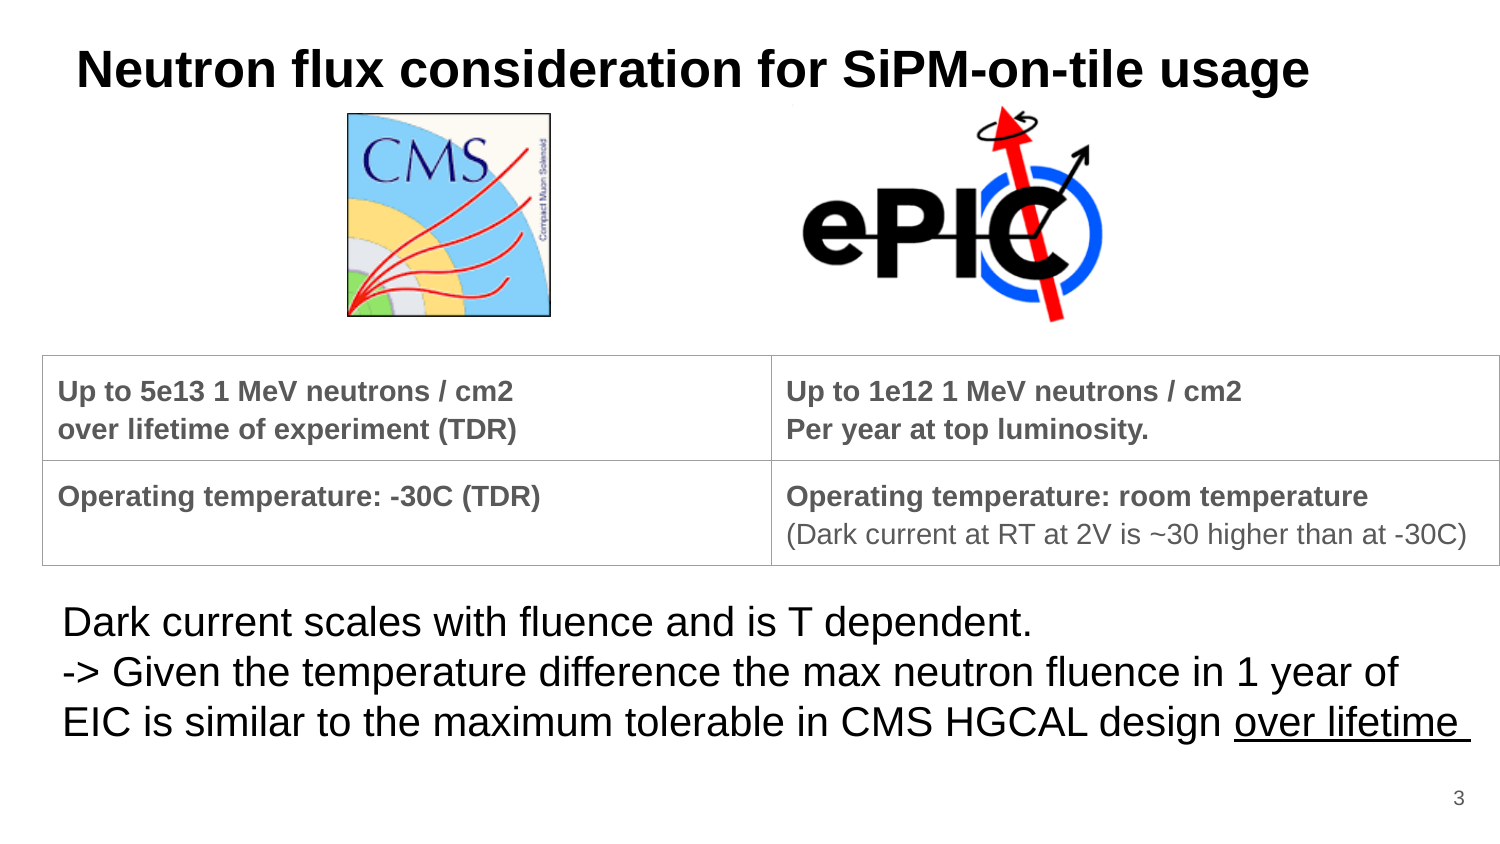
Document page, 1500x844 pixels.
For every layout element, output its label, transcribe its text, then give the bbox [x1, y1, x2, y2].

text_box Dark current scales with fluence and is T dependent. -> Given the temperature difference the max neutron fluence in 1 year of EIC is similar to the maximum tolerable in CMS HGCAL design over lifetime [47, 530, 1496, 844]
picture [787, 104, 1106, 326]
table_header Up to 5e13 1 MeV neutrons / cm2 over lifetime of experiment (TDR) [43, 356, 771, 460]
table_cell Operating temperature: room temperature (Dark current at RT at 2V is ~30 higher than at -30C) [772, 461, 1499, 565]
title Neutron flux consideration for SiPM-on-tile usage [61, 19, 1459, 114]
slide_number ‹#› [1389, 764, 1480, 830]
table_header Up to 1e12 1 MeV neutrons / cm2 Per year at top luminosity. [772, 356, 1499, 460]
picture [347, 113, 552, 317]
table_cell Operating temperature: -30C (TDR) [43, 461, 771, 565]
